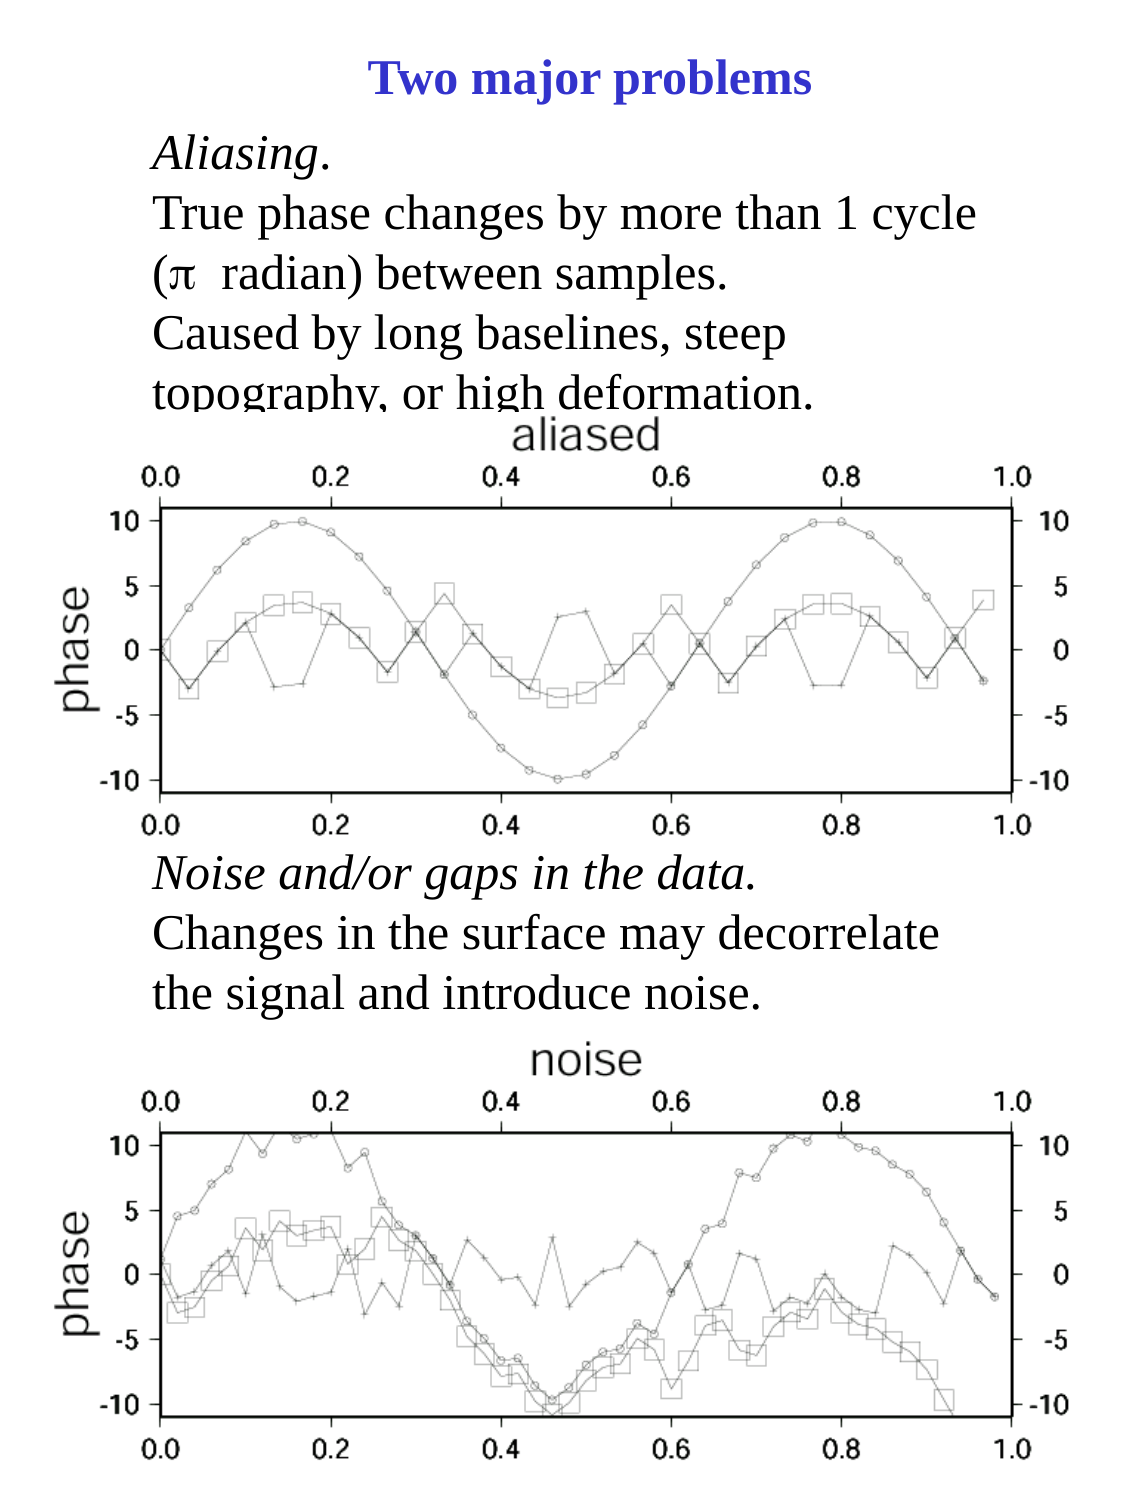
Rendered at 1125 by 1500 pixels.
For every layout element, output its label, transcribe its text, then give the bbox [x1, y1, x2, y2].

picture [49, 1037, 1070, 1467]
text_box Aliasing. True phase changes by more than 1 cycle (p radian) between samples. Caused by long baselines, steep topography, or high deformation. Noise and/or gaps in the data. Changes in the surface may decorrelate the signal and introduce noise. [137, 851, 1025, 1028]
text_box Two major problems [352, 37, 828, 112]
text_box Aliasing. True phase changes by more than 1 cycle (p radian) between samples. Caused by long baselines, steep topography, or high deformation. Noise and/or gaps in the data. Changes in the surface may decorrelate the signal and introduce noise. [137, 112, 1025, 410]
picture [49, 412, 1070, 842]
